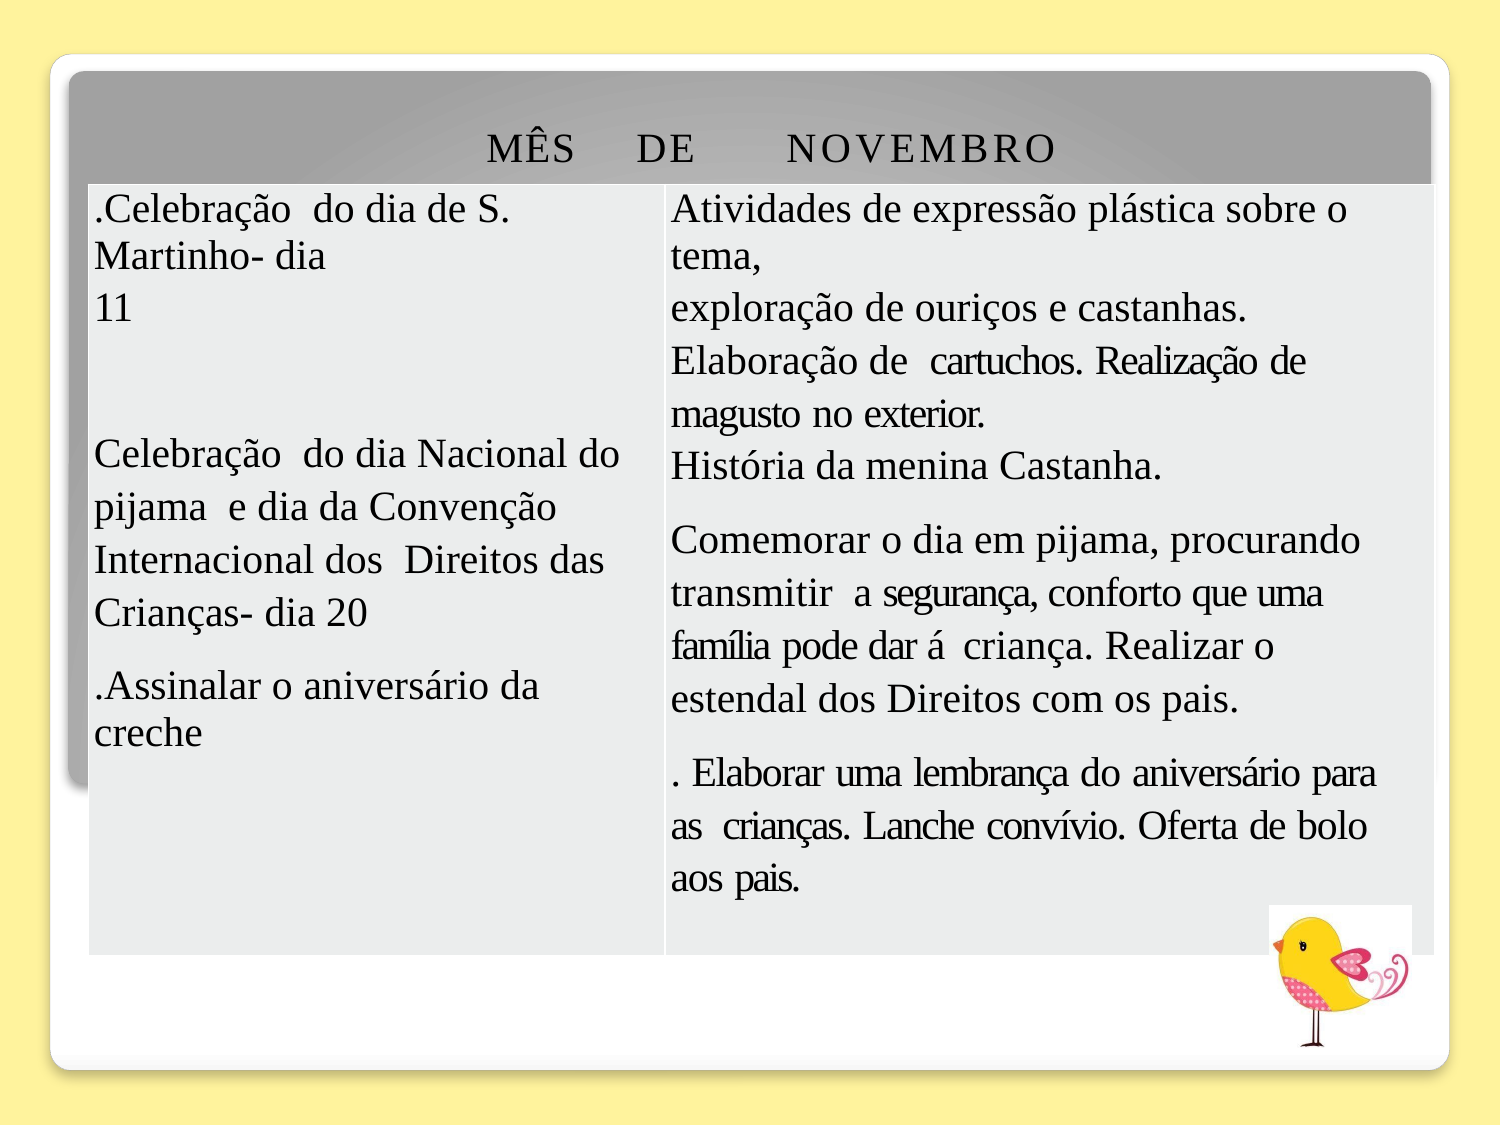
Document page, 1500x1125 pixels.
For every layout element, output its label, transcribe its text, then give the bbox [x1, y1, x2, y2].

table_header .Celebração do dia de S. Martinho- dia 11 Celebração do dia Nacional do pijama e dia da Convenção Internacional dos Direitos das Crianças- dia 20 .Assinalar o aniversário da creche [89, 185, 664, 955]
text_box MÊS DE NOVEMBRO [471, 113, 1071, 179]
table_header Atividades de expressão plástica sobre o tema, exploração de ouriços e castanhas. Elaboração de cartuchos. Realização de magusto no exterior. História da menina Castanha. Comemorar o dia em pijama, procurando transmitir a segurança, conforto que uma família pode dar á criança. Realizar o estendal dos Direitos com os pais. . Elaborar uma lembrança do aniversário para as crianças. Lanche convívio. Oferta de bolo aos pais. [666, 185, 1434, 955]
picture [1269, 904, 1412, 1055]
